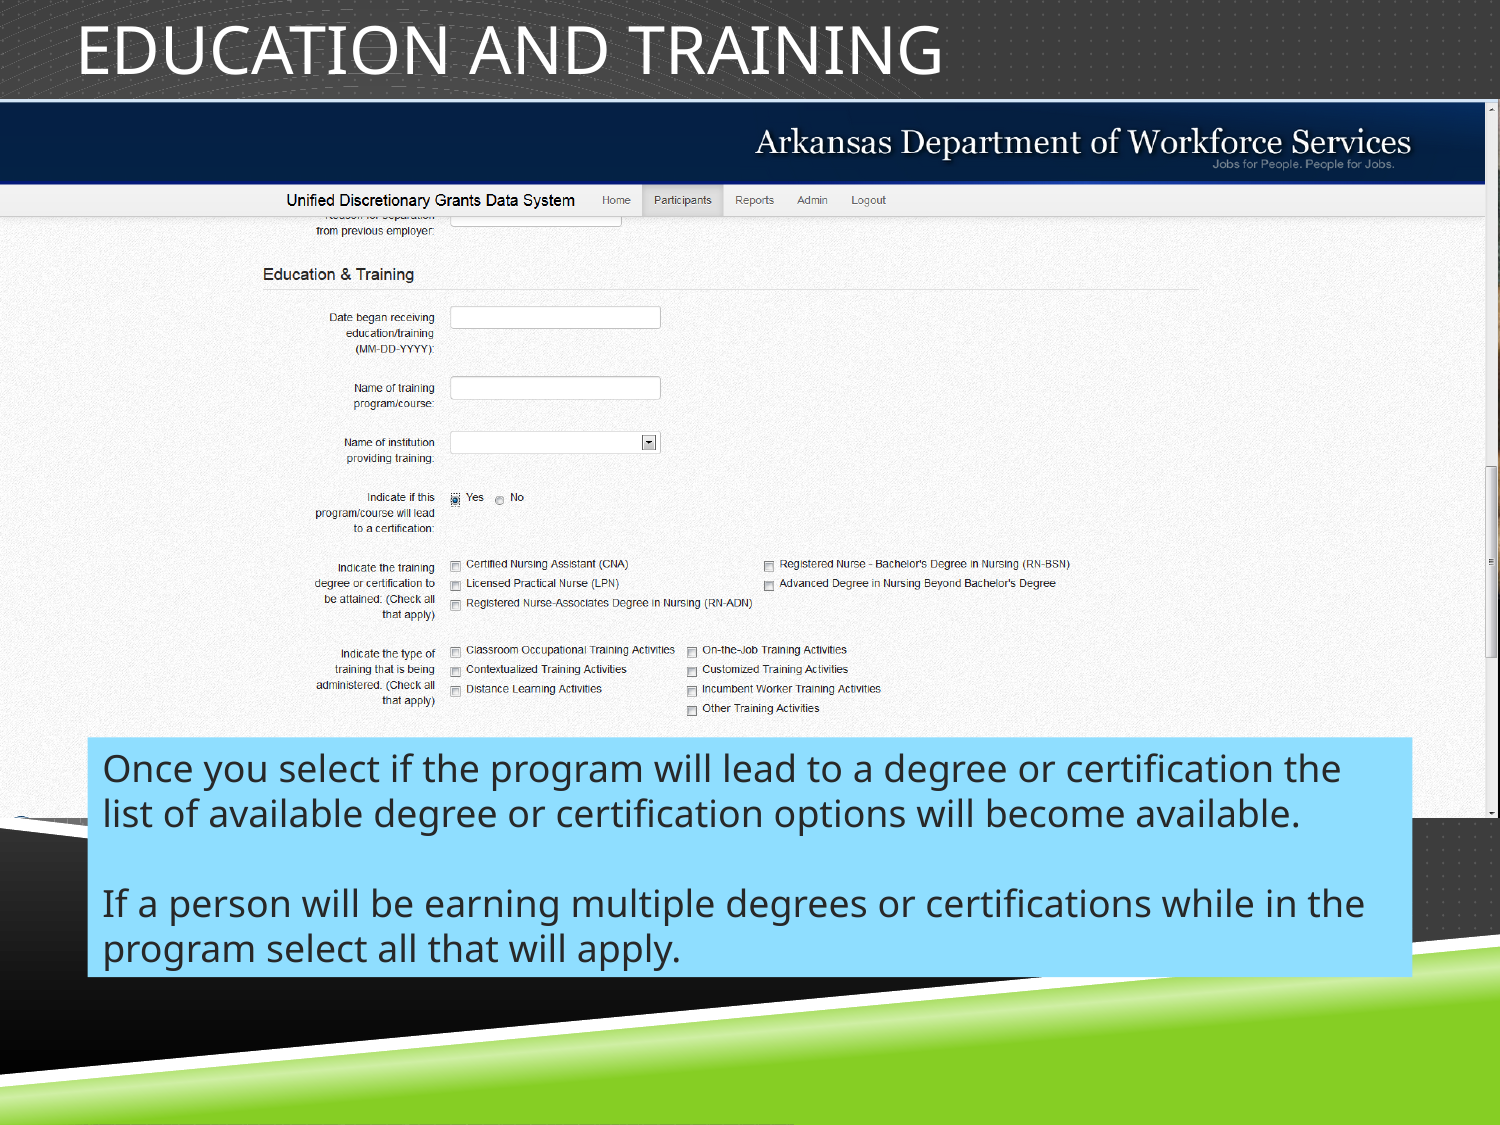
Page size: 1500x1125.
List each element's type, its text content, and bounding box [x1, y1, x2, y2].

picture [0, 99, 1500, 819]
text_box Once you select if the program will lead to a degree or certification the list of available degree or certification options will become available. If a person will be earning multiple degrees or certifications while in the program select all that will apply. [87, 831, 1413, 978]
title Education and Training [75, 0, 1425, 99]
